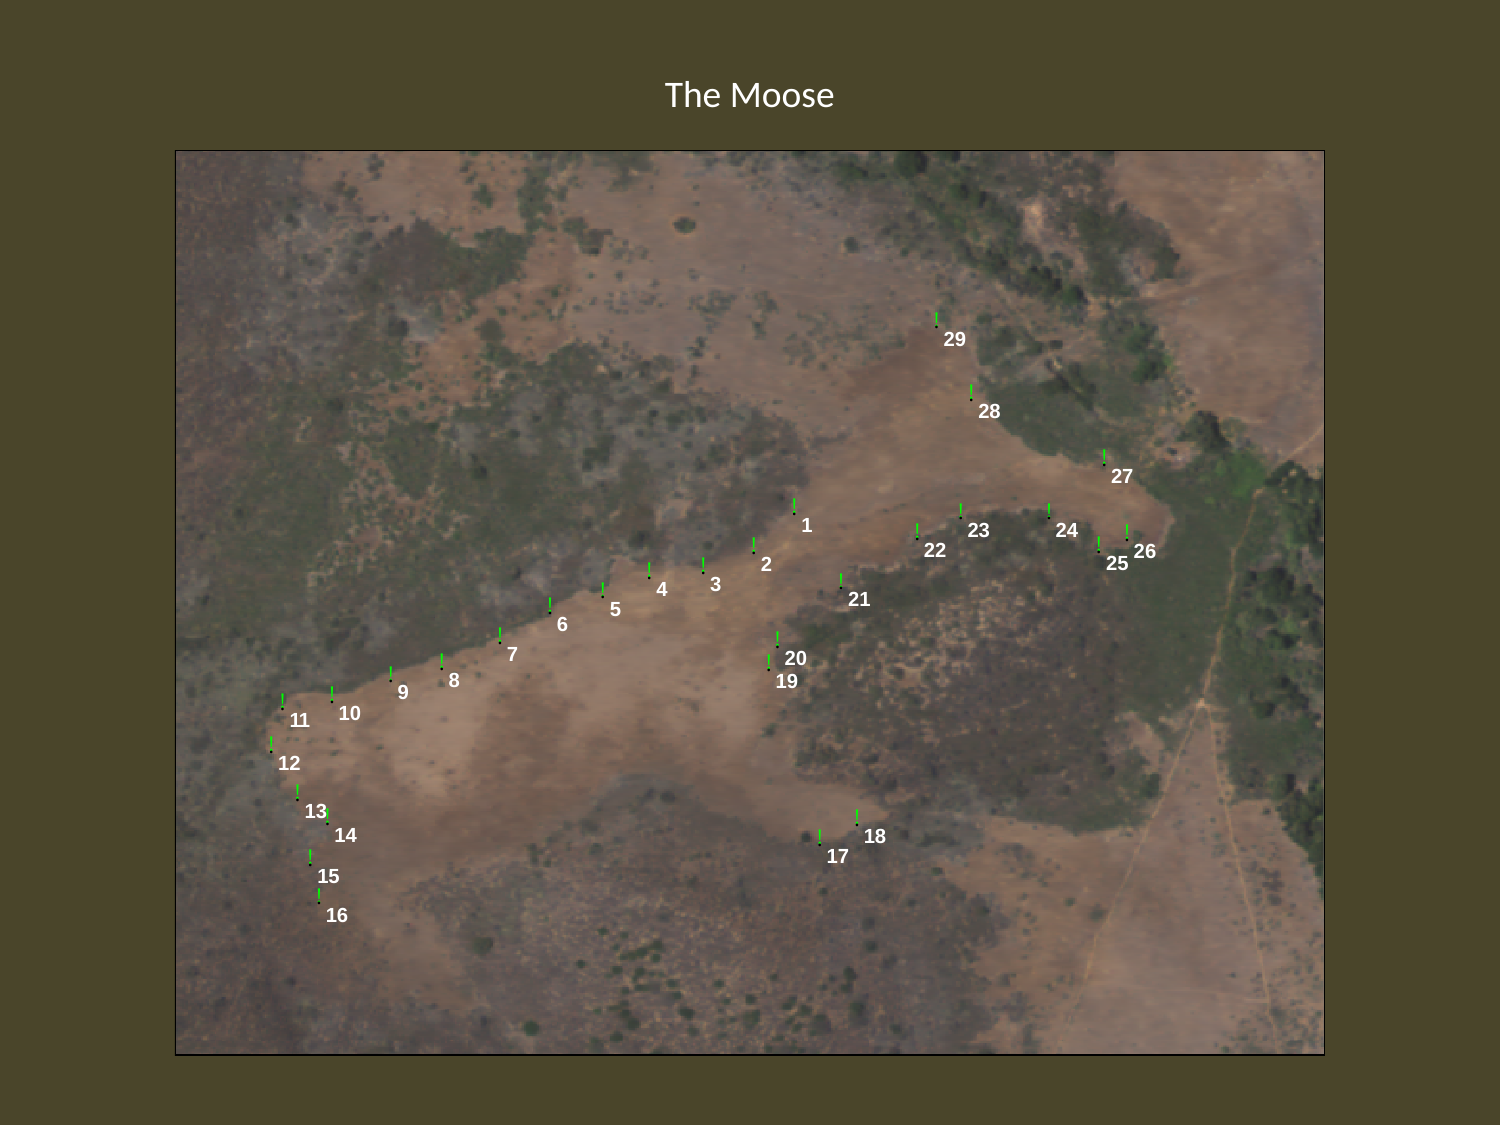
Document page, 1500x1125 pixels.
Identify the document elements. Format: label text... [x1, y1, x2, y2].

picture [174, 150, 1326, 1056]
text_box The Moose [0, 62, 1500, 123]
